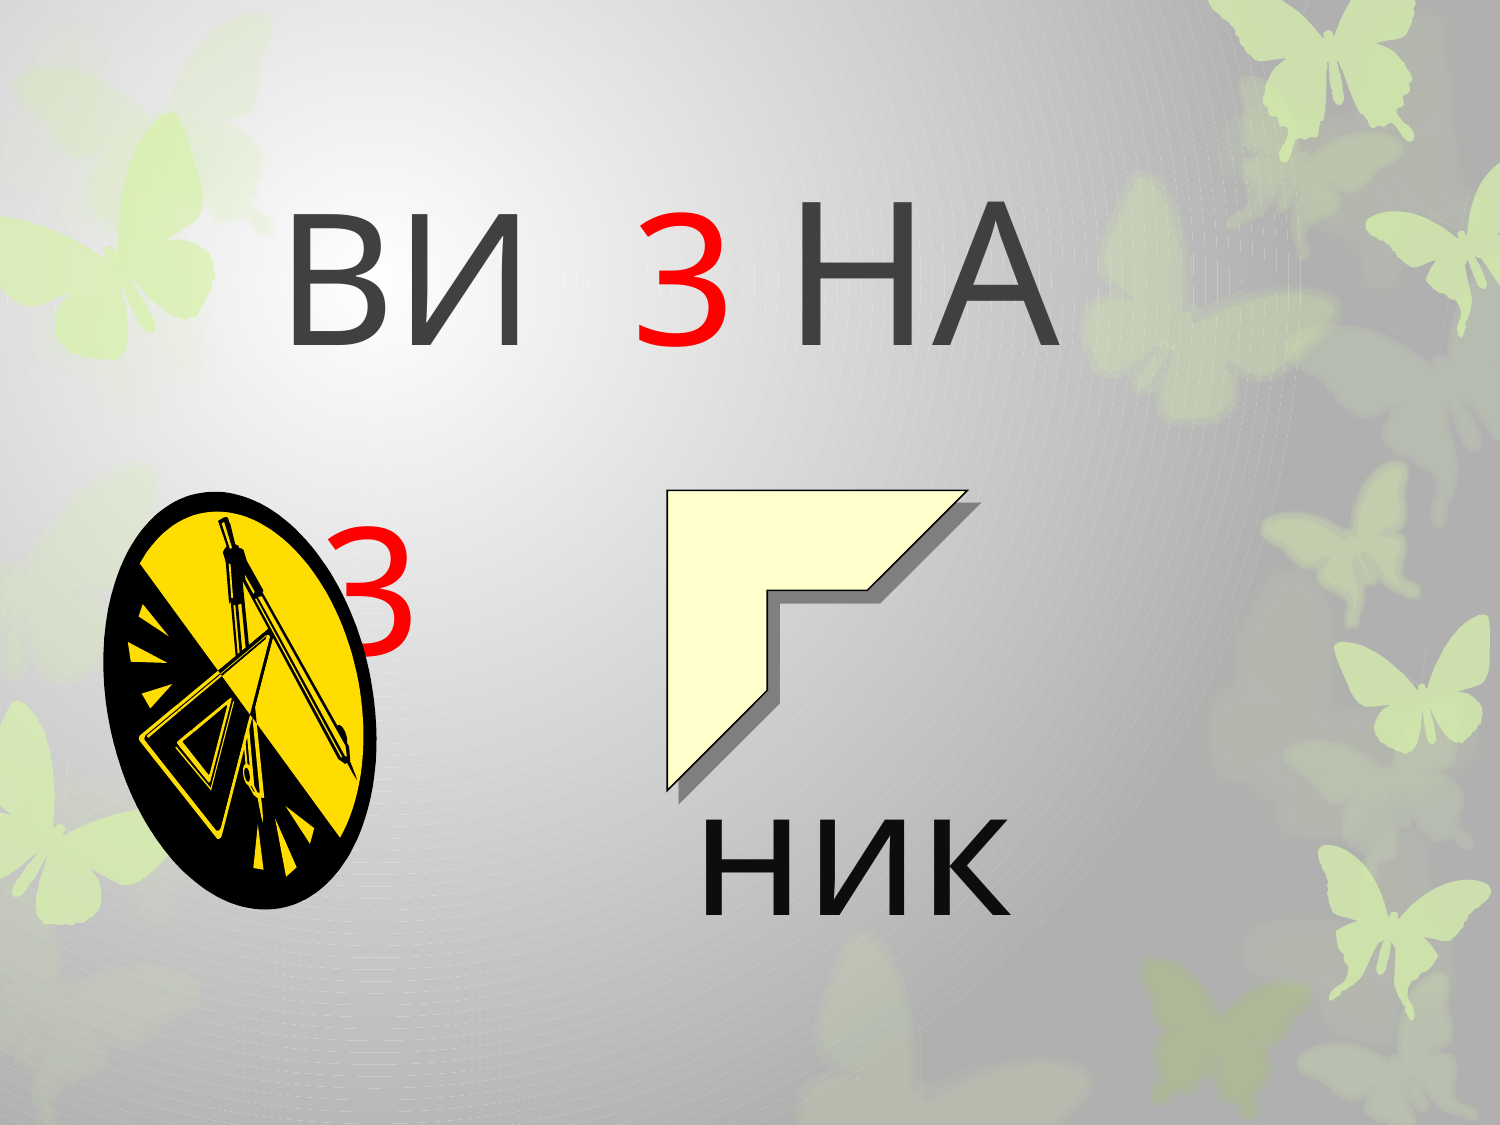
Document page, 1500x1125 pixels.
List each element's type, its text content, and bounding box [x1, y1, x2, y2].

text_box [667, 490, 968, 791]
title ВИ 3 НА [165, 110, 1335, 421]
picture [102, 491, 378, 910]
list 3 ник [165, 468, 1335, 962]
